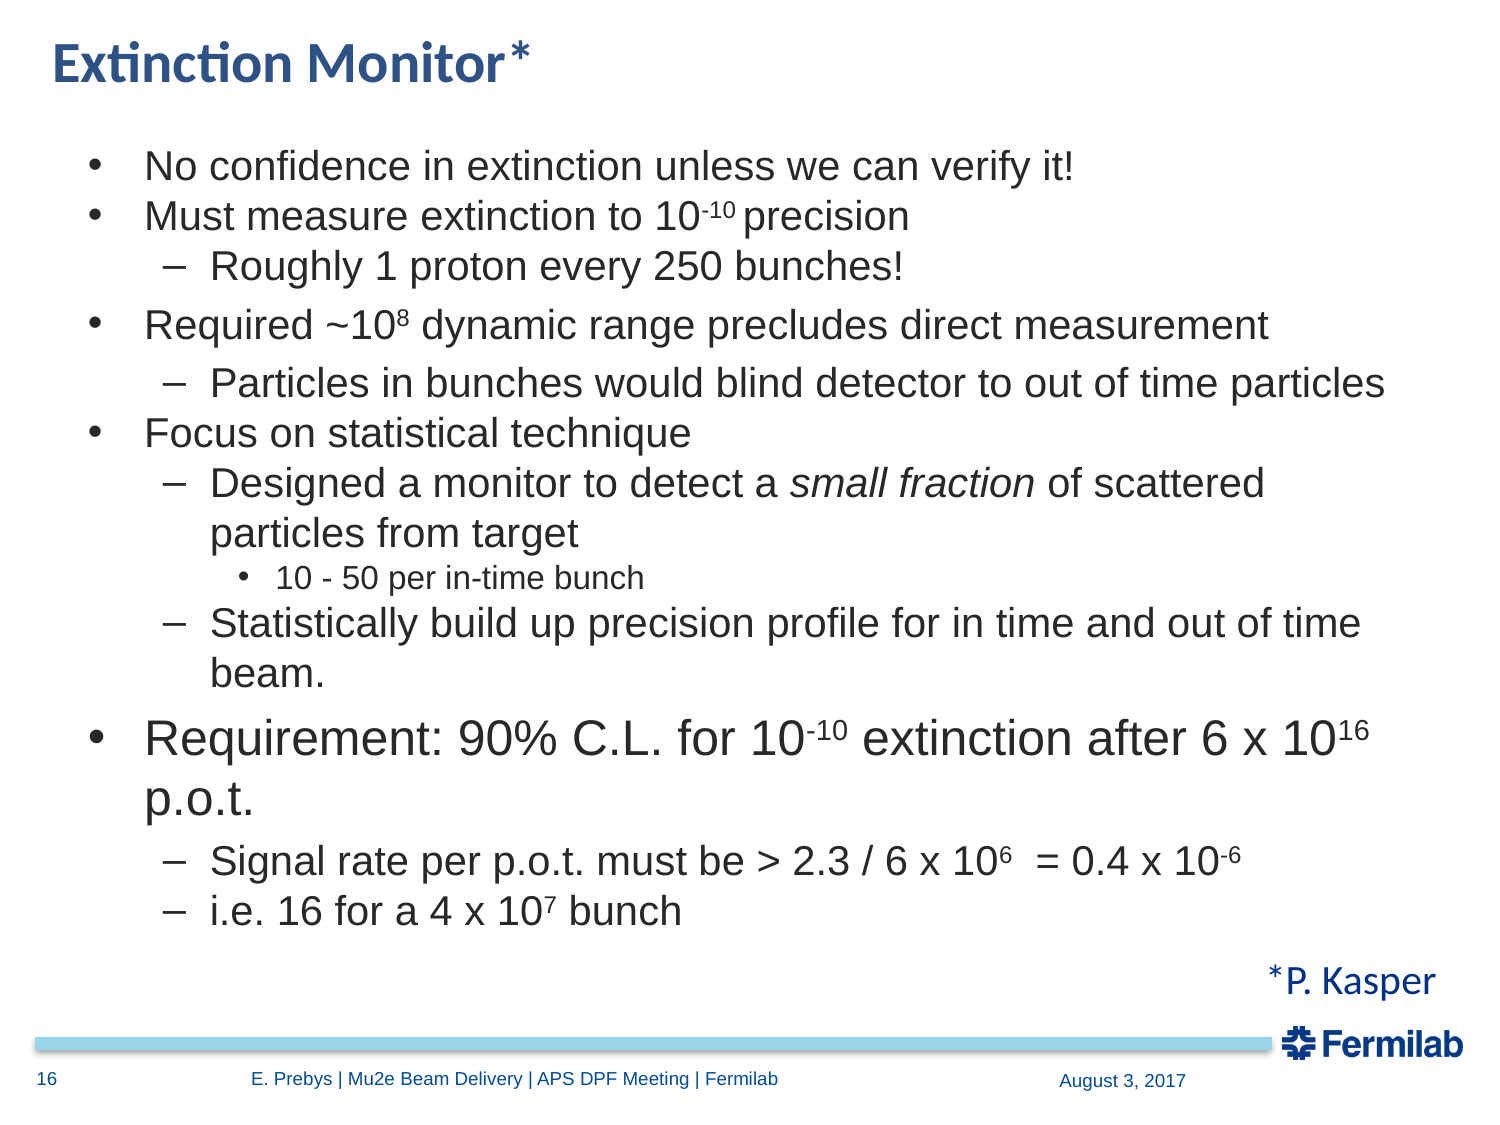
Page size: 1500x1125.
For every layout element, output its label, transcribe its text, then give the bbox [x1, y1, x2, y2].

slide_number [1059, 1068, 1236, 1109]
title Extinction Monitor* [37, 17, 1500, 123]
footer E. Prebys | Mu2e Beam Delivery | APS DPF Meeting | Fermilab [251, 1066, 1279, 1107]
text_box *P. Kasper [1175, 945, 1452, 1010]
picture [1282, 1026, 1463, 1060]
slide_number 16 [36, 1066, 105, 1106]
list No confidence in extinction unless we can verify it! Must measure extinction to 10-10 precision Roughly 1 proton every 250 bunches! Required ~108 dynamic range precludes direct measurement Particles in bunches would blind detector to out of time particles Focus on statistical technique Designed a monitor to detect a small fraction of scattered particles from target 10 - 50 per in-time bunch Statistically build up precision profile for in time and out of time beam. Requirement: 90% C.L. for 10-10 extinction after 6 x 1016 p.o.t. Signal rate per p.o.t. must be > 2.3 / 6 x 106 = 0.4 x 10-6 i.e. 16 for a 4 x 107 bunch [73, 131, 1427, 1043]
